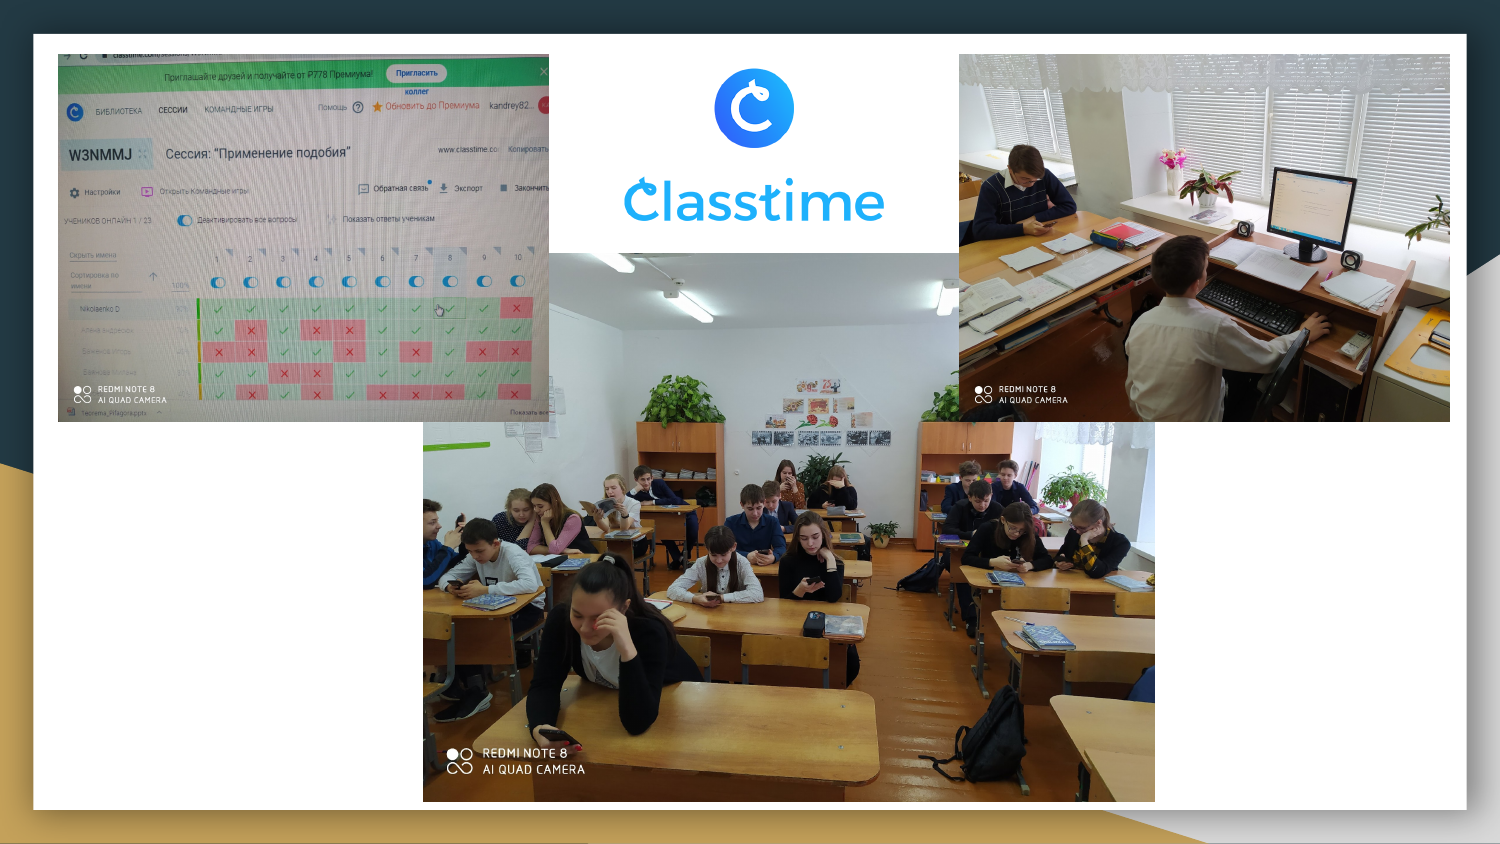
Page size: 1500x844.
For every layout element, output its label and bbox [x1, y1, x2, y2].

picture [58, 43, 1450, 802]
